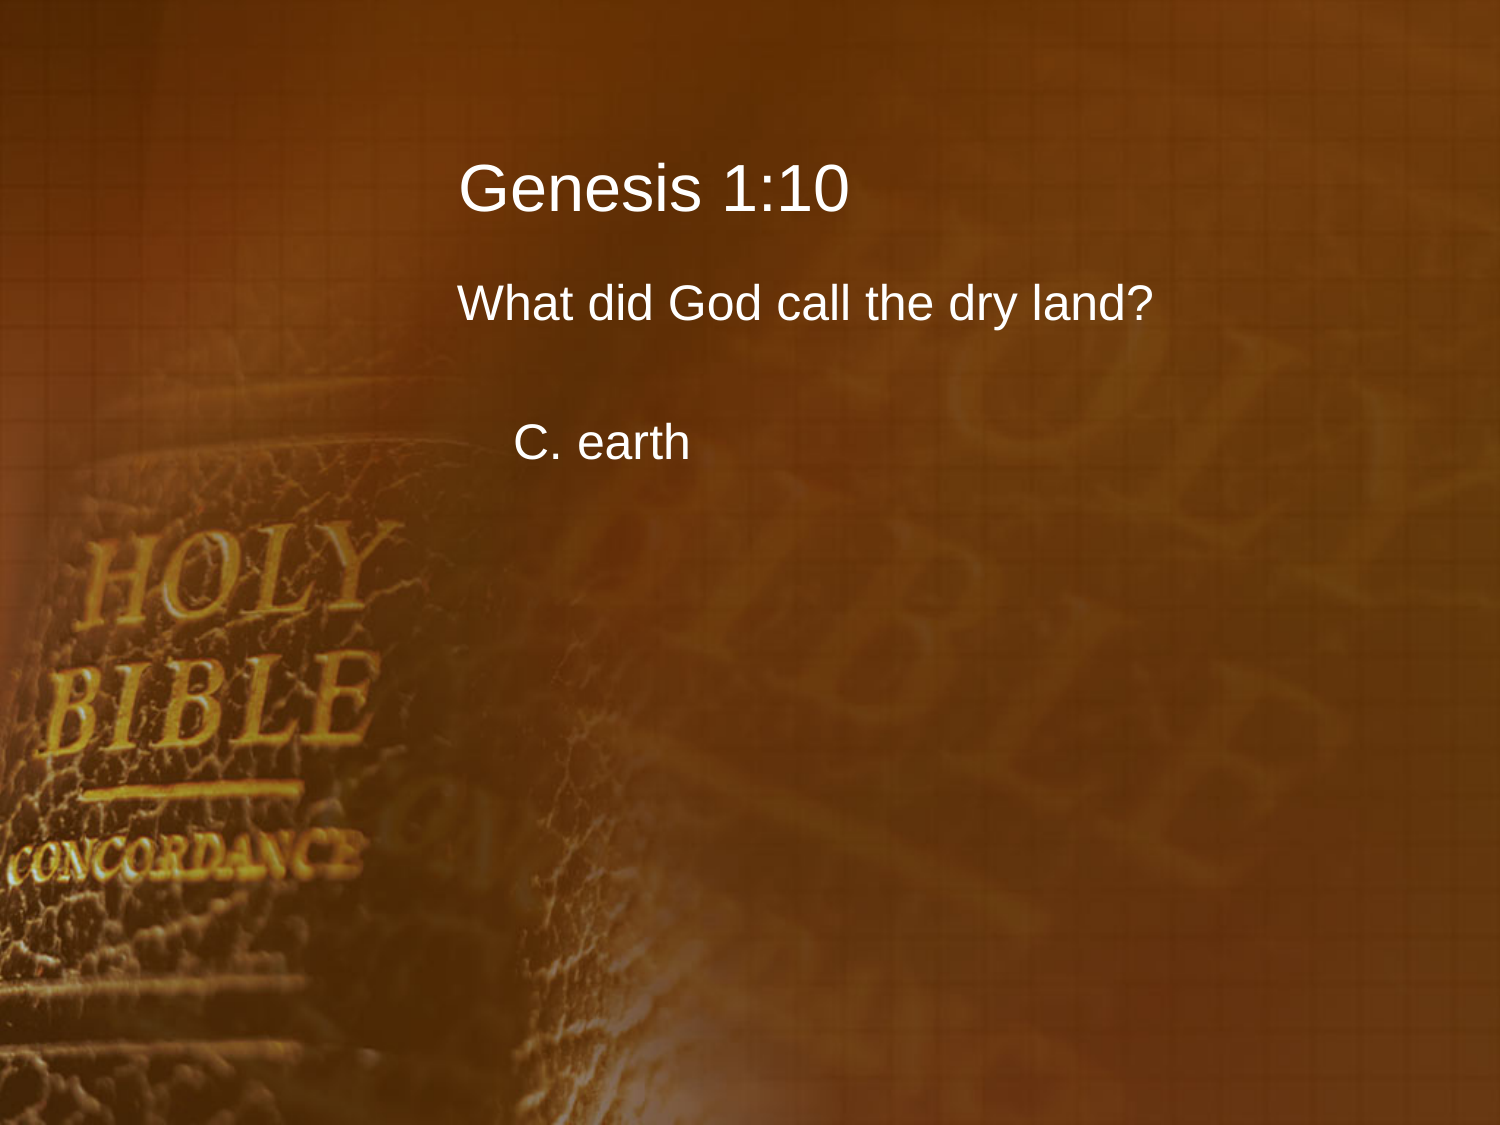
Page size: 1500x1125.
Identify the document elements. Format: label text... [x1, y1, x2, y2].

list What did God call the dry land? C. earth [441, 262, 1480, 1006]
picture [0, 0, 1500, 1125]
title Genesis 1:10 [443, 44, 1480, 233]
